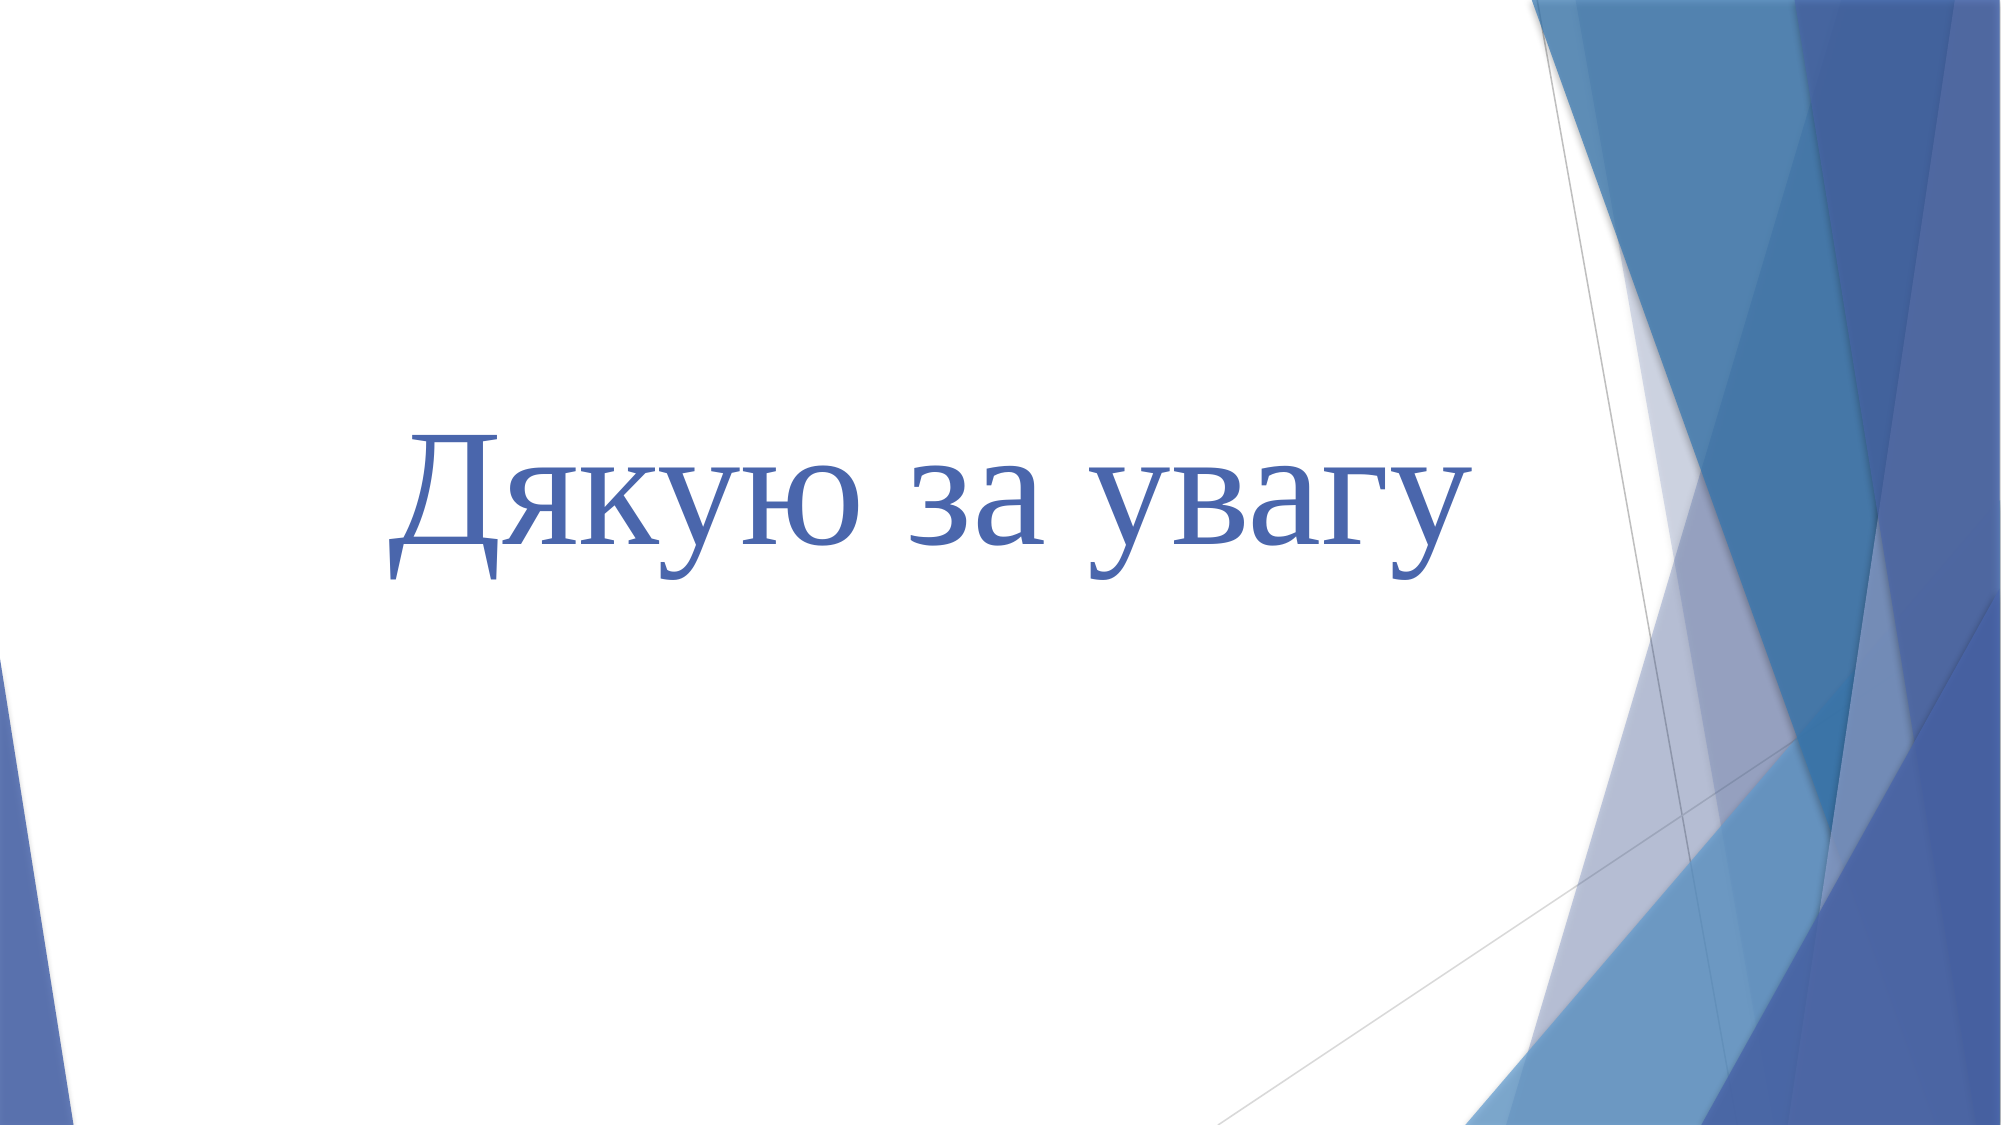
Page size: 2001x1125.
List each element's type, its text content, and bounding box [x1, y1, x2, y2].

title Дякую за увагу [226, 369, 1637, 587]
